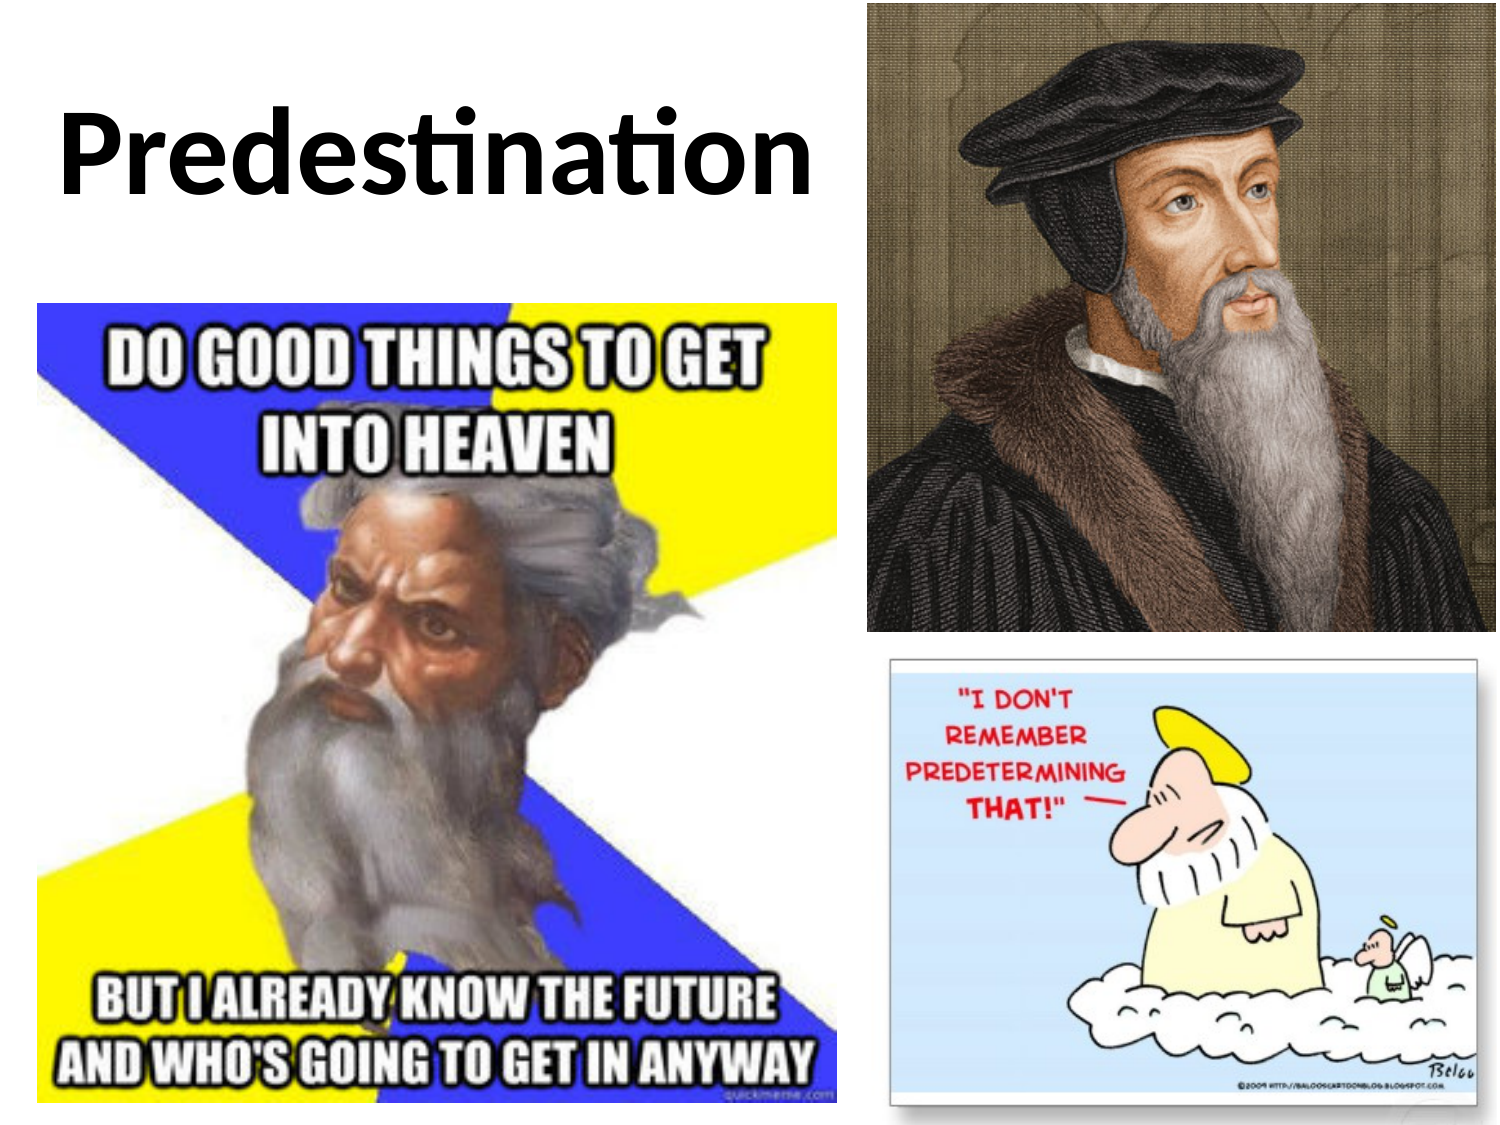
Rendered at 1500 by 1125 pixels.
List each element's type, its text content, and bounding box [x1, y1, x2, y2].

picture [867, 3, 1496, 632]
picture [871, 651, 1497, 1125]
text_box Predestination [42, 62, 832, 228]
picture [37, 303, 838, 1104]
